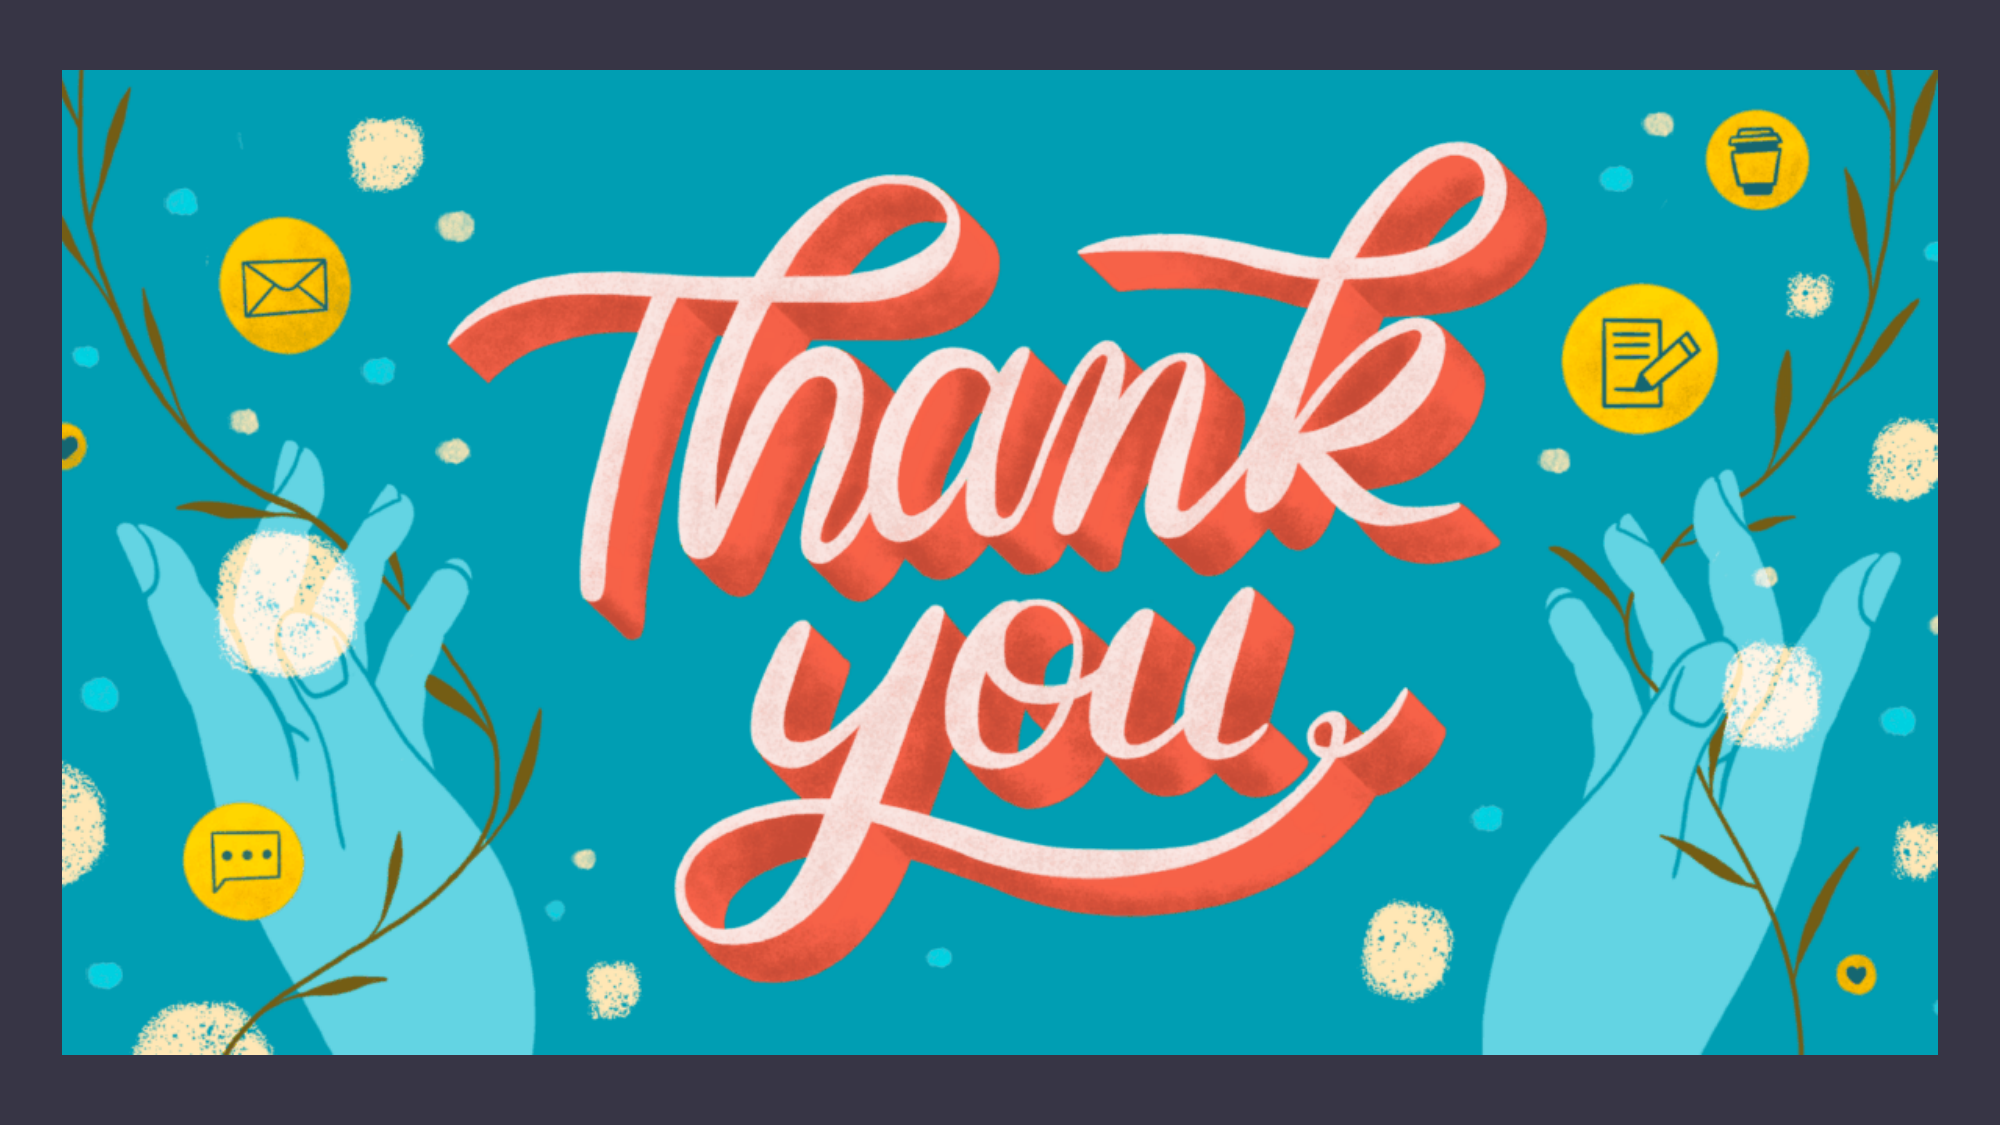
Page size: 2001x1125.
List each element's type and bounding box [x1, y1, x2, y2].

picture [62, 70, 1938, 1055]
